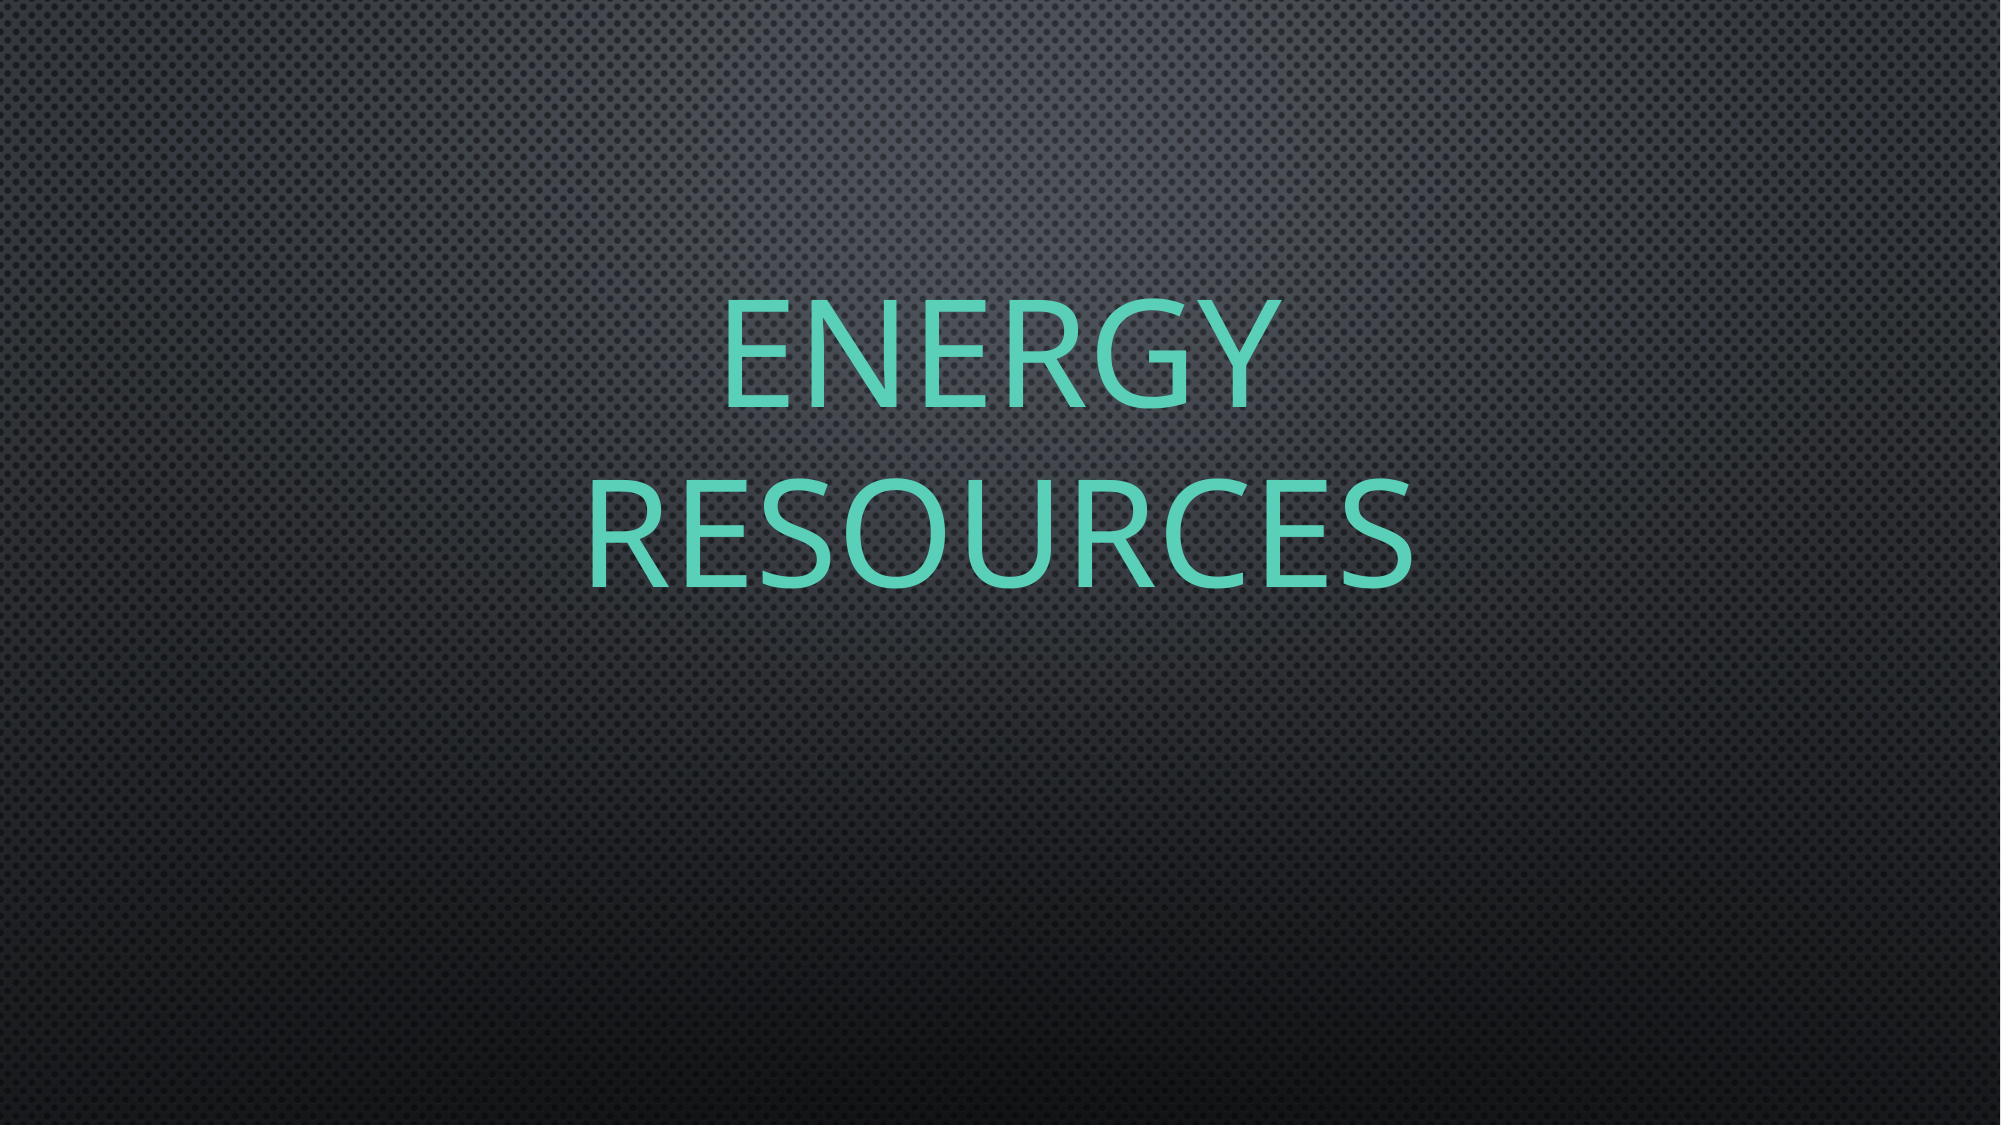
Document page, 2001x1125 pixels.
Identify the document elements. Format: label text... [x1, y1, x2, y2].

title Energy resources [287, 99, 1711, 625]
